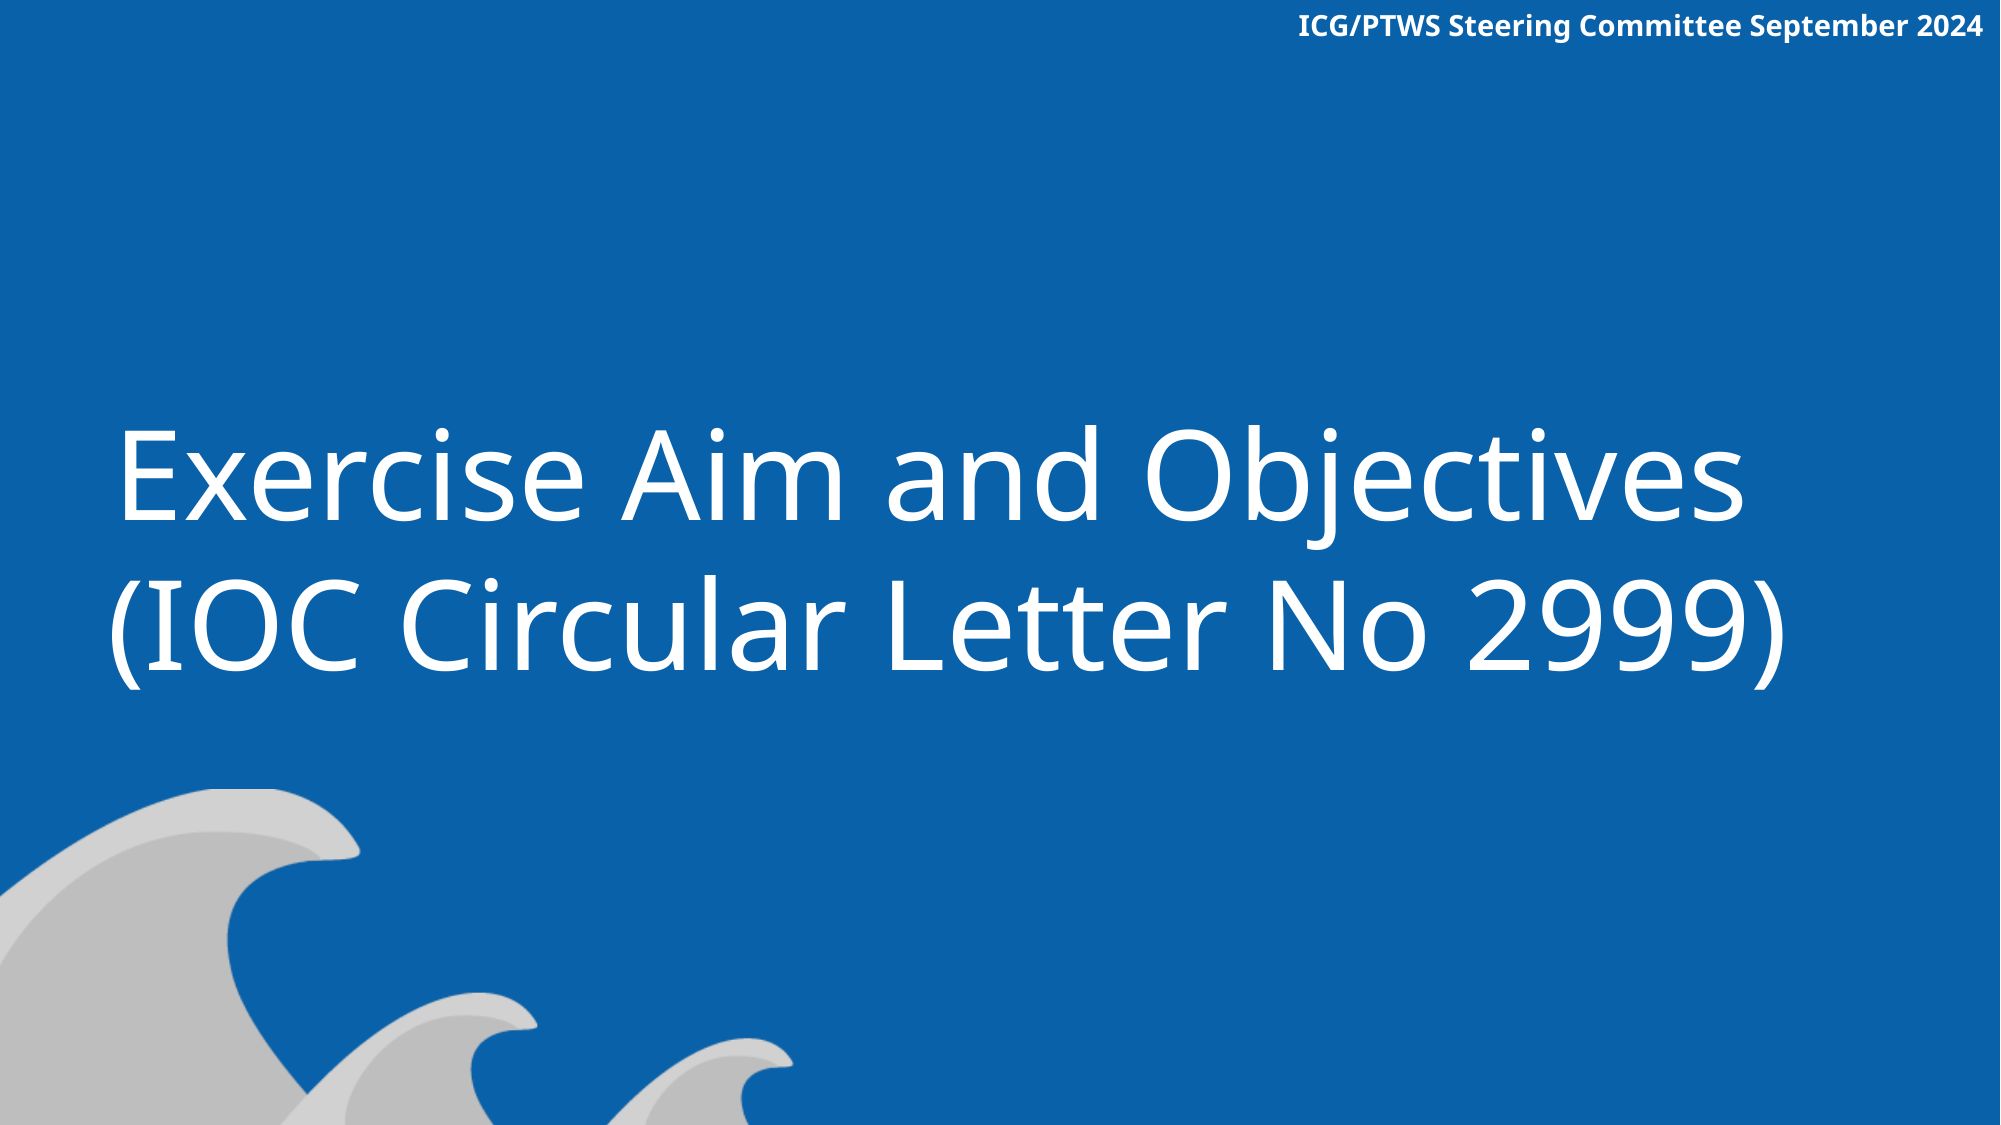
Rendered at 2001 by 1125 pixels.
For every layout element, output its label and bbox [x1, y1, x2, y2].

picture [0, 789, 844, 1125]
text_box [0, 0, 2000, 1125]
